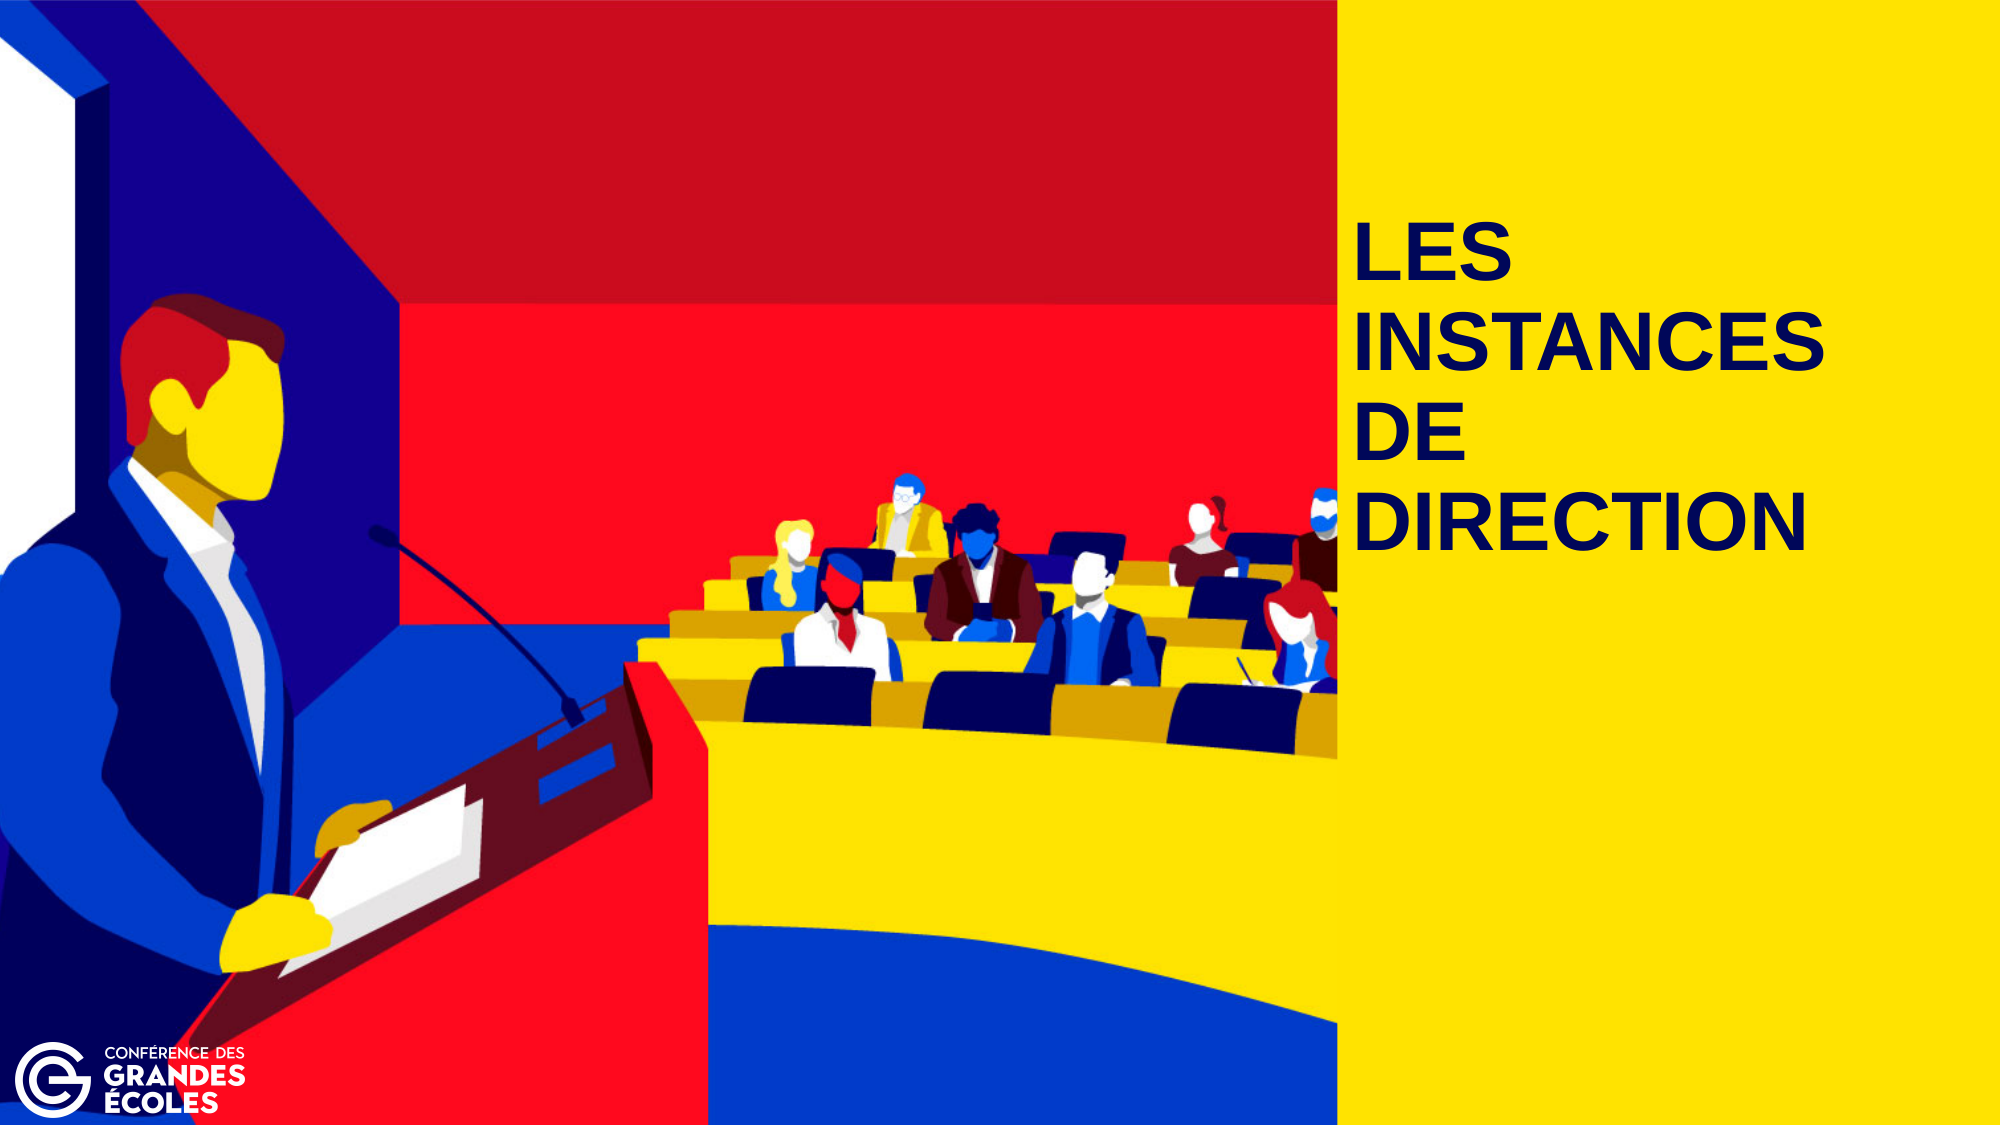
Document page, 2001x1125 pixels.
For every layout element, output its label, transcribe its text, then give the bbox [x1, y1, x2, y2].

title Les Instances de Direction [1337, 184, 1961, 576]
picture [0, 0, 1338, 1125]
